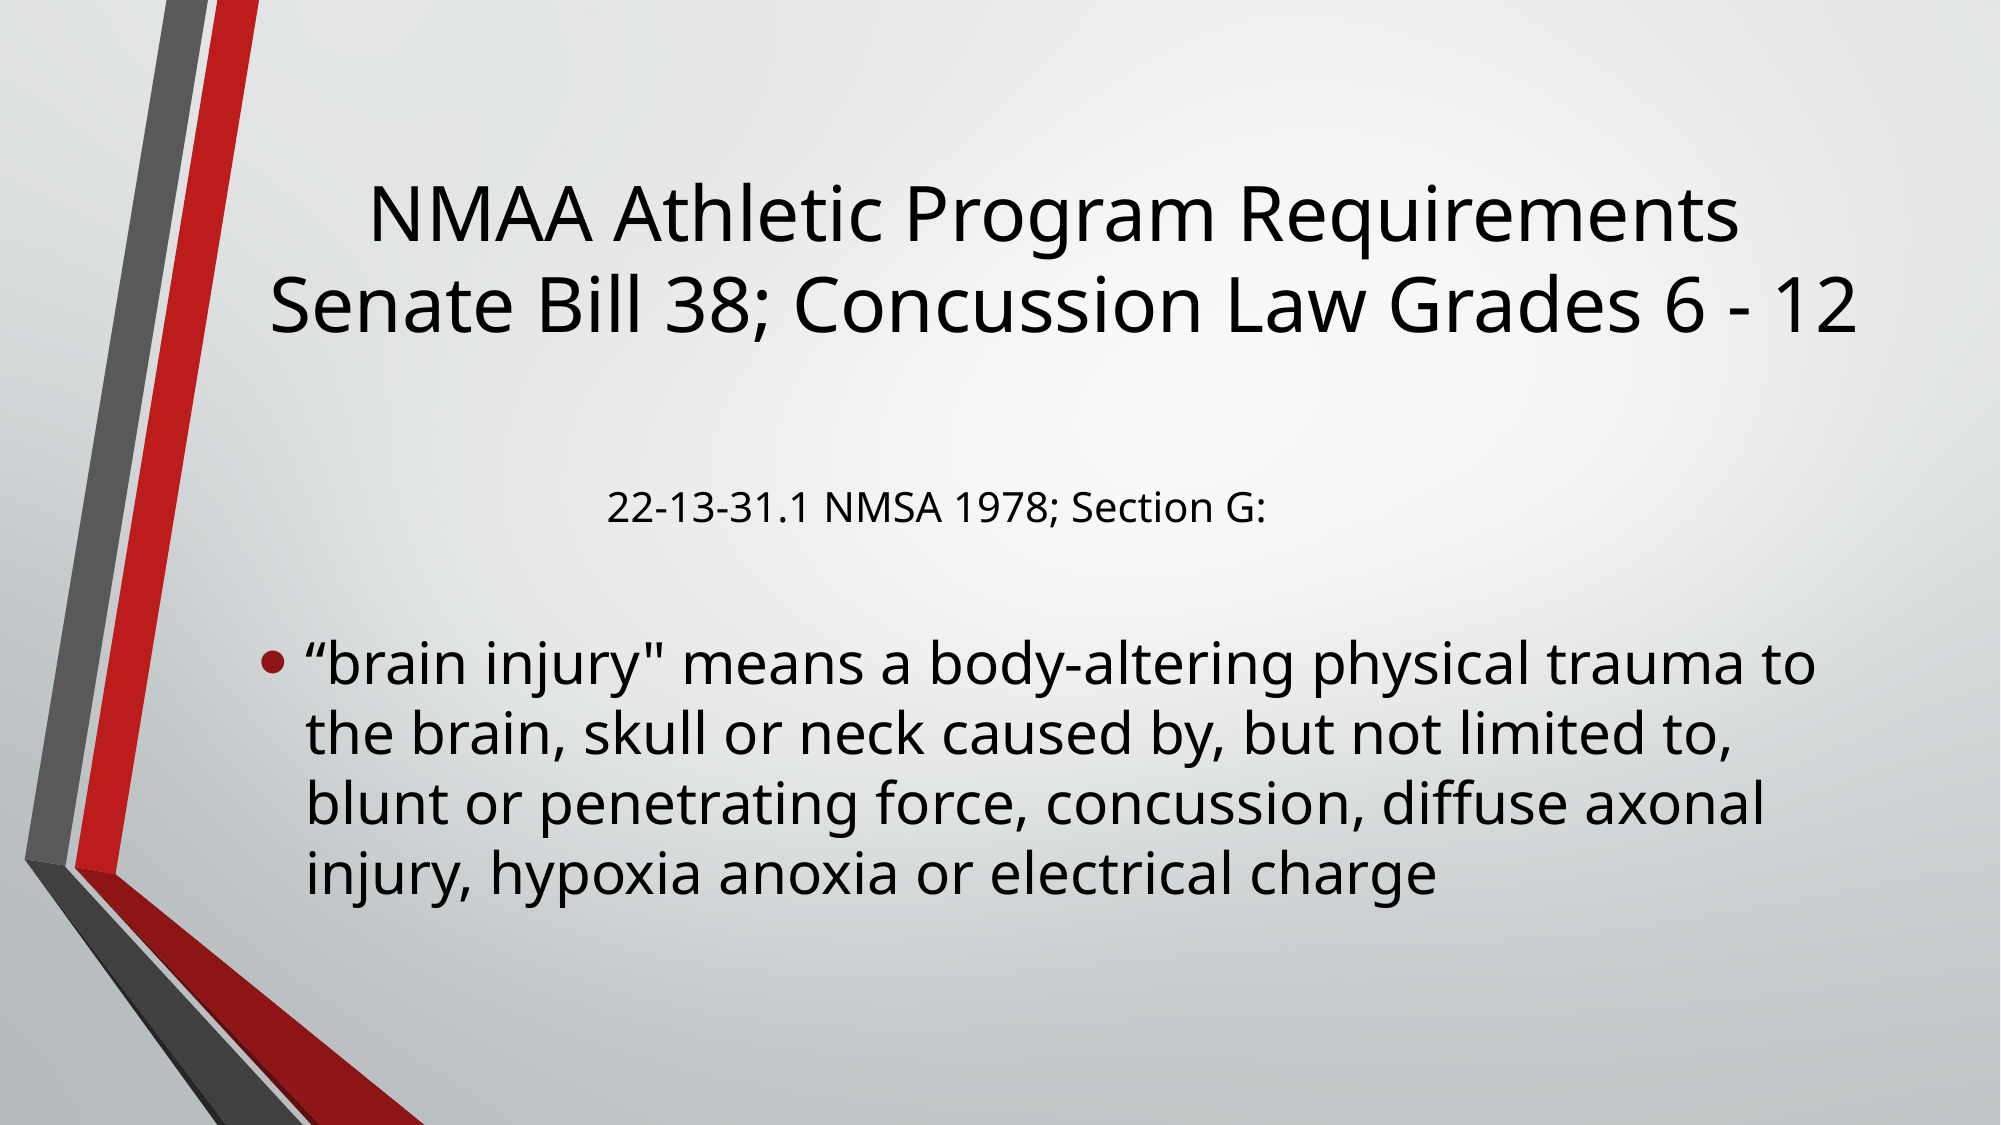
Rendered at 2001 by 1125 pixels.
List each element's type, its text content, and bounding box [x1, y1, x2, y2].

title NMAA Athletic Program Requirements Senate Bill 38; Concussion Law Grades 6 - 12 [243, 112, 1887, 400]
list 22-13-31.1 NMSA 1978; Section G: “brain injury" means a body-altering physical trauma to the brain, skull or neck caused by, but not limited to, blunt or penetrating force, concussion, diffuse axonal injury, hypoxia anoxia or electrical charge [243, 437, 1887, 950]
